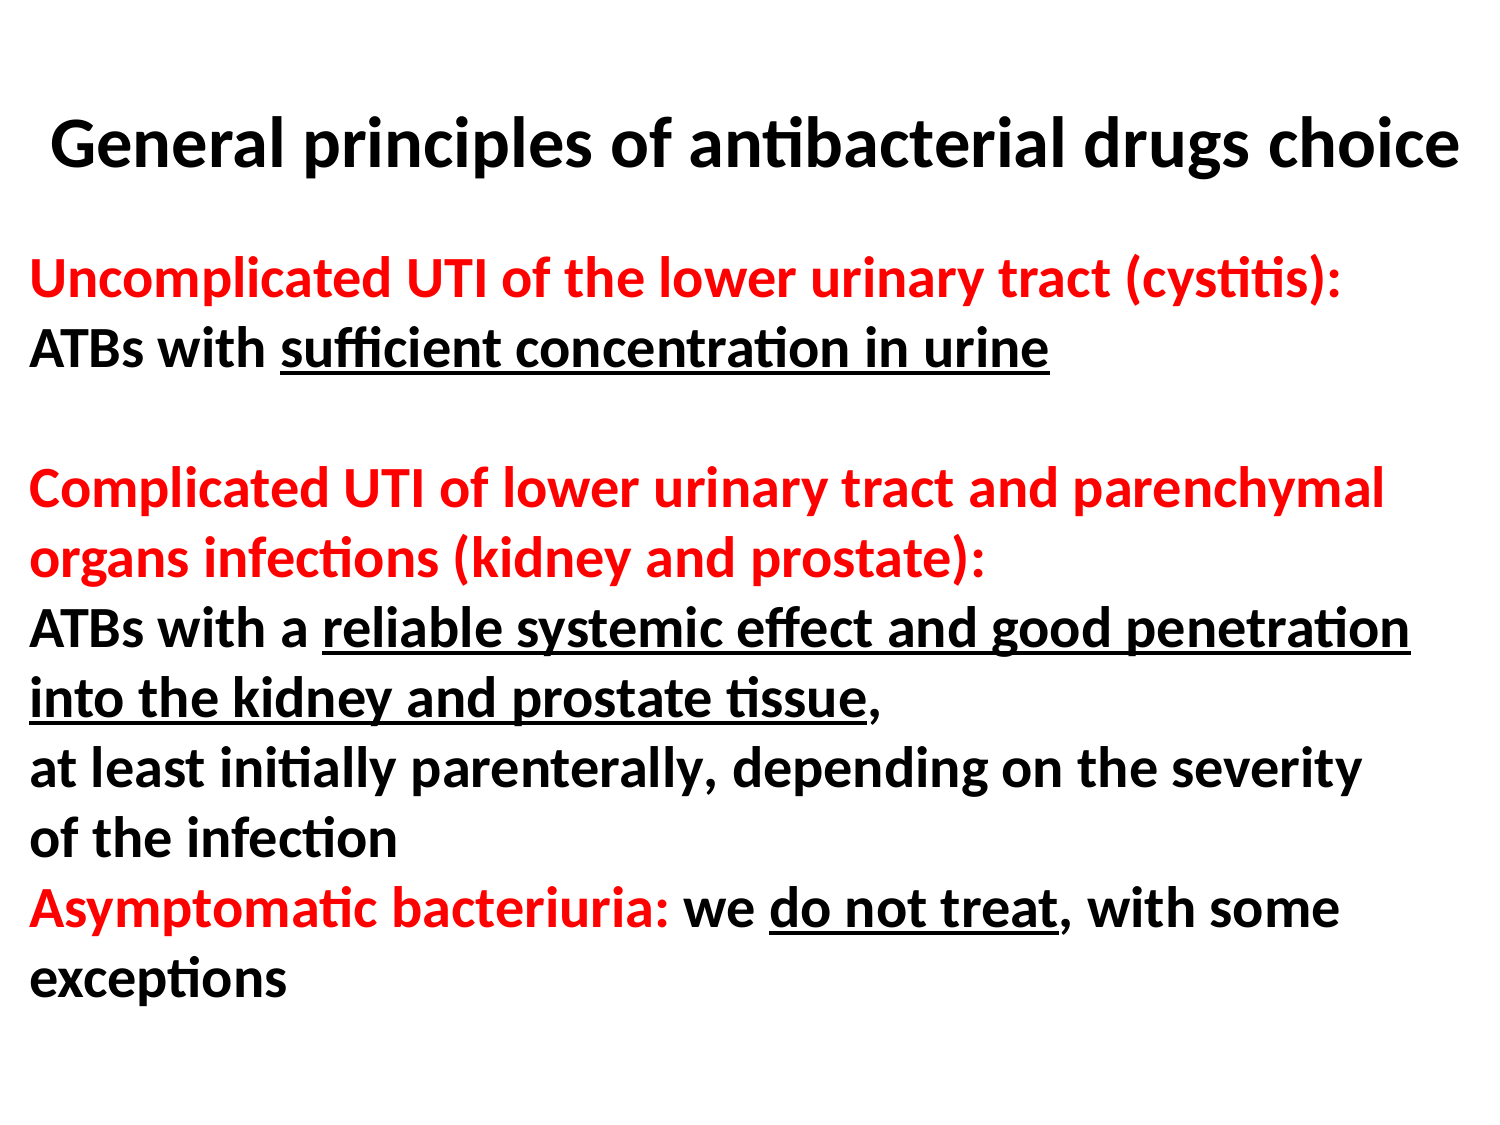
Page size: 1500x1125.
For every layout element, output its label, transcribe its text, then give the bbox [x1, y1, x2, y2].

title General principles of antibacterial drugs choice [29, 45, 1483, 233]
text_box Uncomplicated UTI of the lower urinary tract (cystitis): ATBs with sufficient concentration in urine Complicated UTI of lower urinary tract and parenchymal organs infections (kidney and prostate): ATBs with a reliable systemic effect and good penetration into the kidney and prostate tissue, at least initially parenterally, depending on the severity of the infection Asymptomatic bacteriuria: we do not treat, with some exceptions [14, 231, 1441, 1017]
